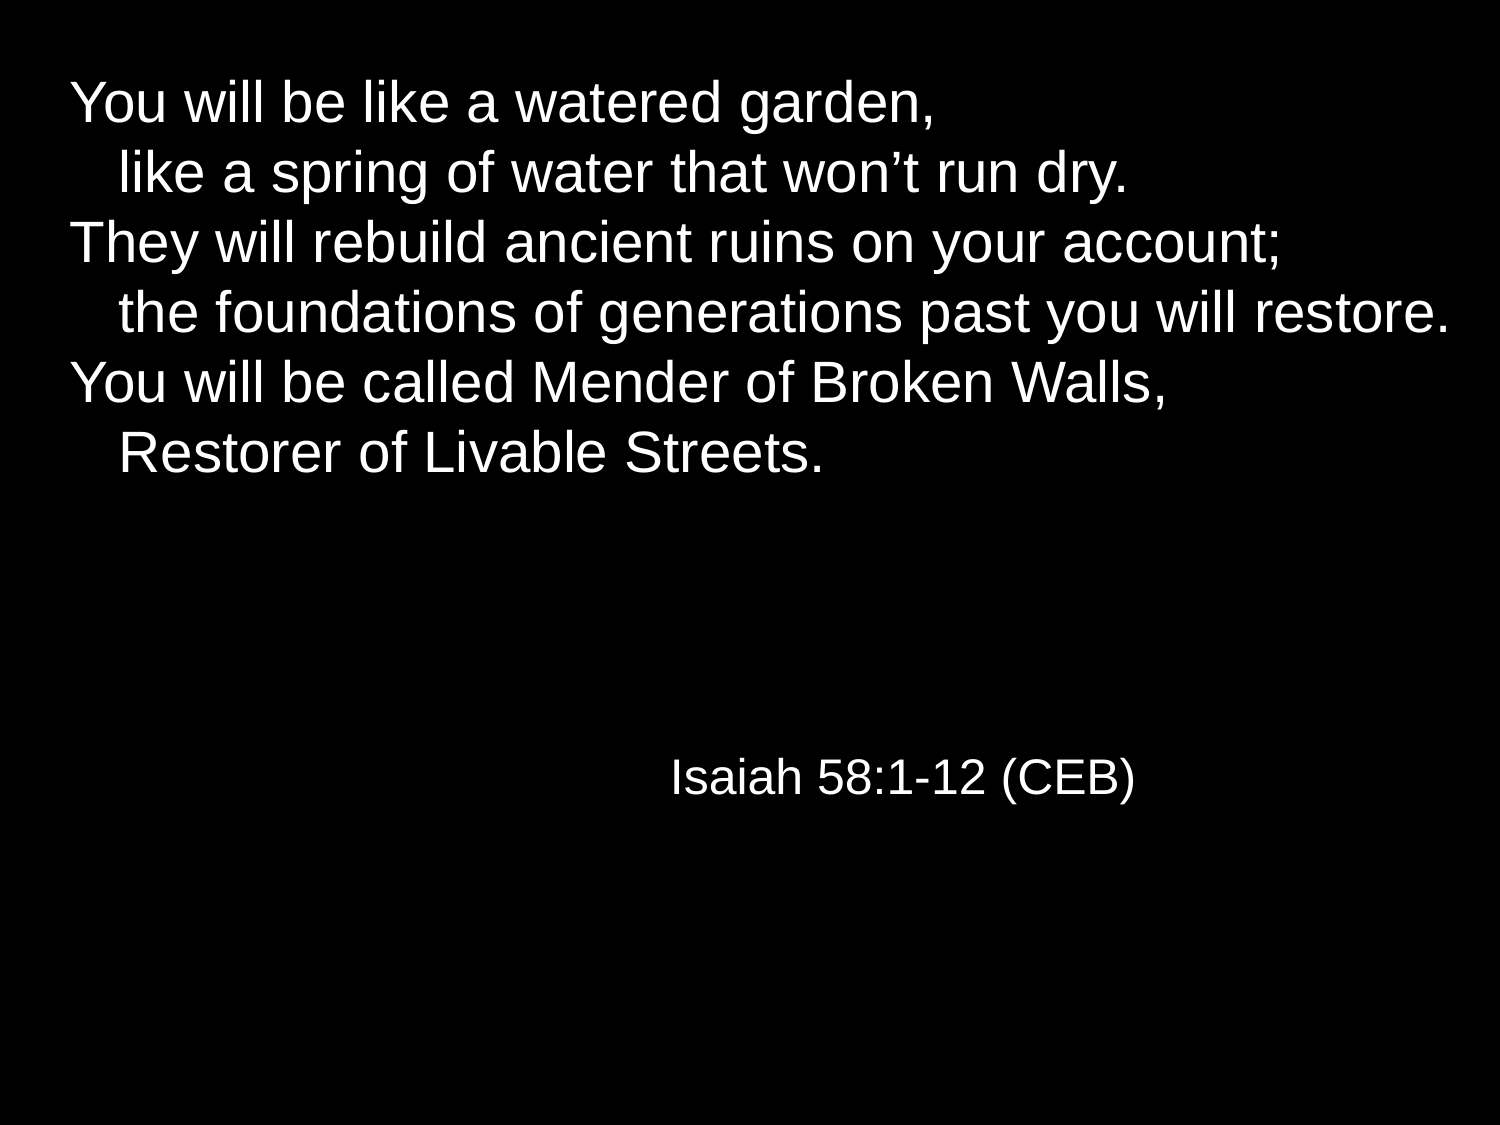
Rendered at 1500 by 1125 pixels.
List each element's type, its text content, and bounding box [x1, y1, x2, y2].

text_box You will be like a watered garden, like a spring of water that won’t run dry. They will rebuild ancient ruins on your account; the foundations of generations past you will restore. You will be called Mender of Broken Walls, Restorer of Livable Streets. Isaiah 58:1-12 (CEB) [55, 57, 1471, 857]
